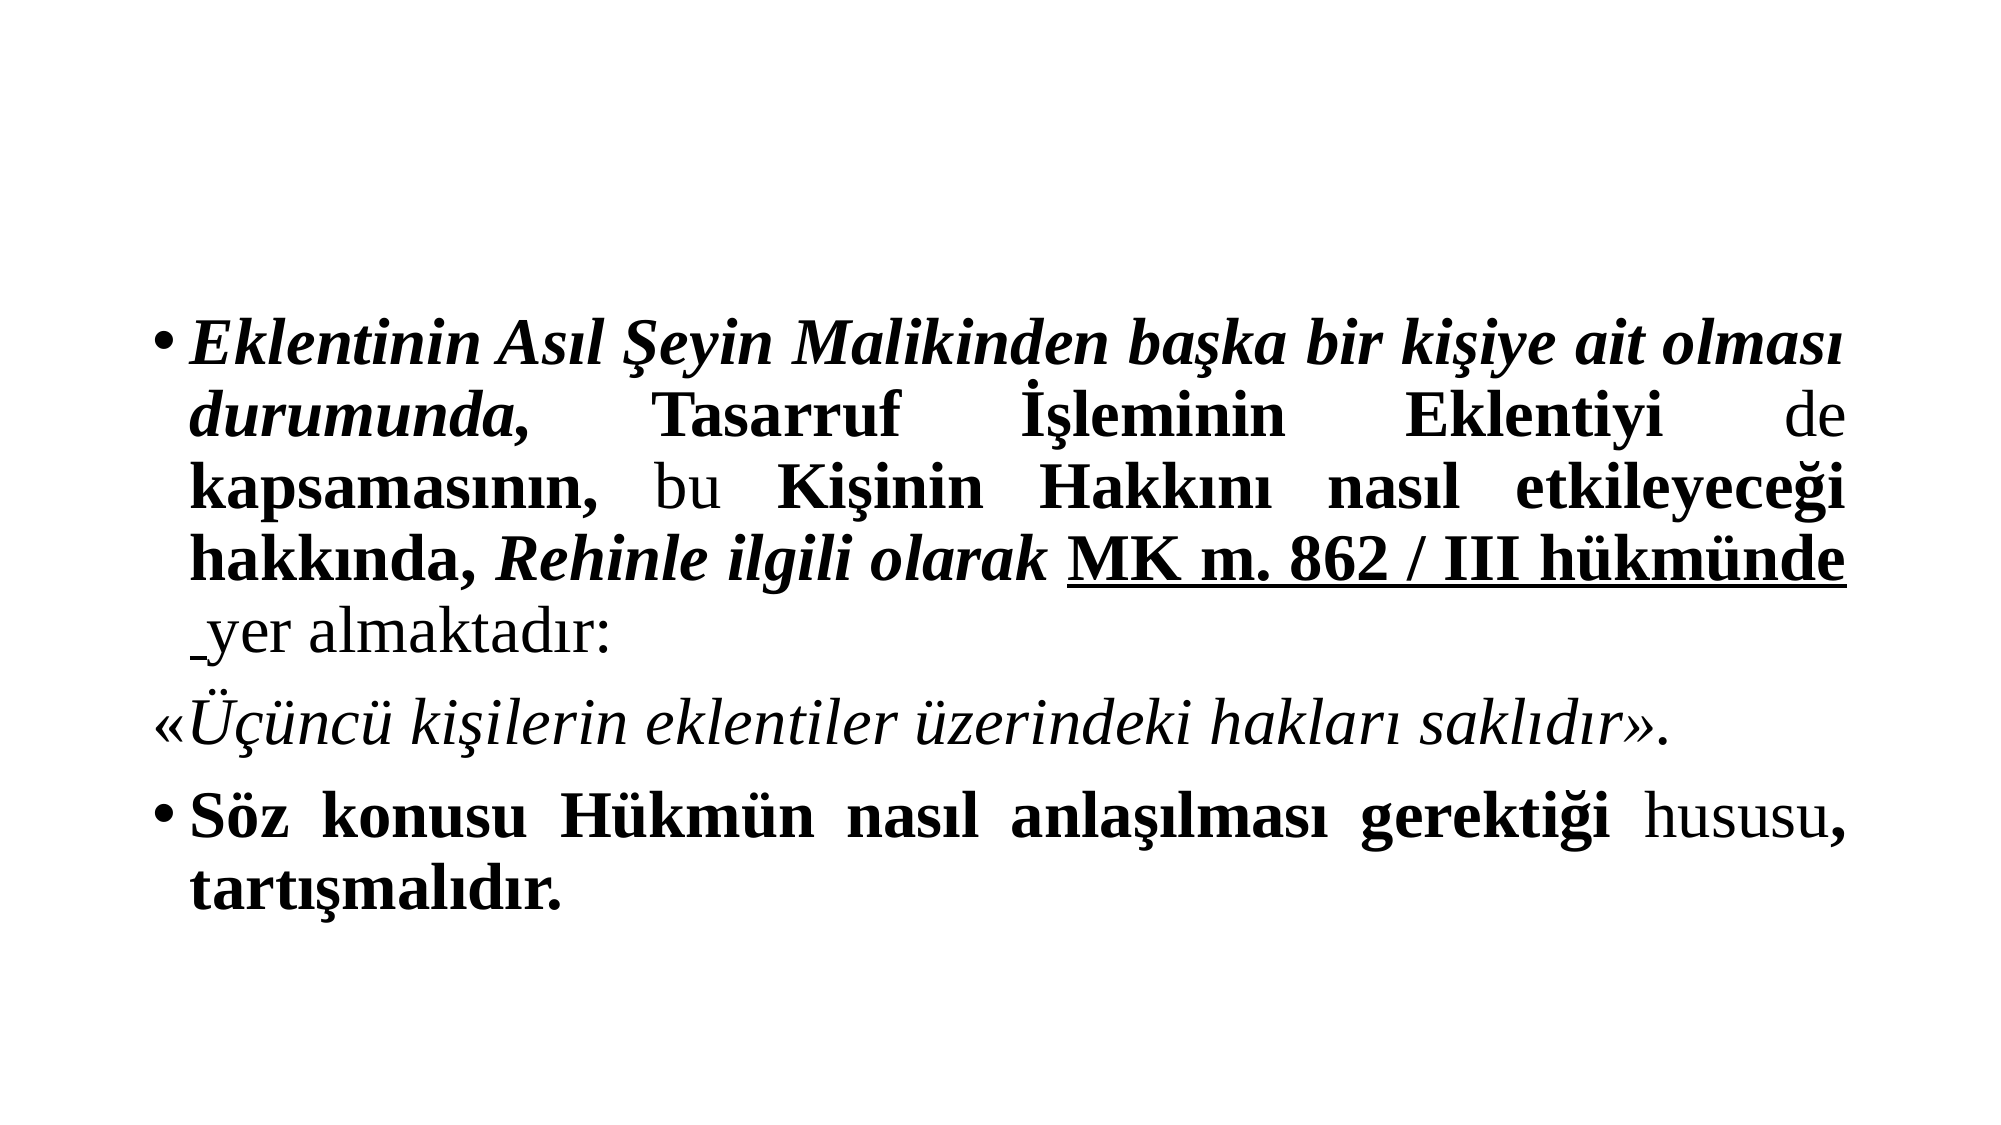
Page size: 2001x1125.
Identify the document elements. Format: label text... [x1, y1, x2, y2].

list Eklentinin Asıl Şeyin Malikinden başka bir kişiye ait olması durumunda, Tasarruf İşleminin Eklentiyi de kapsamasının, bu Kişinin Hakkını nasıl etkileyeceği hakkında, Rehinle ilgili olarak MK m. 862 / III hükmünde yer almaktadır: «Üçüncü kişilerin eklentiler üzerindeki hakları saklıdır». Söz konusu Hükmün nasıl anlaşılması gerektiği hususu, tartışmalıdır. [137, 299, 1863, 1014]
